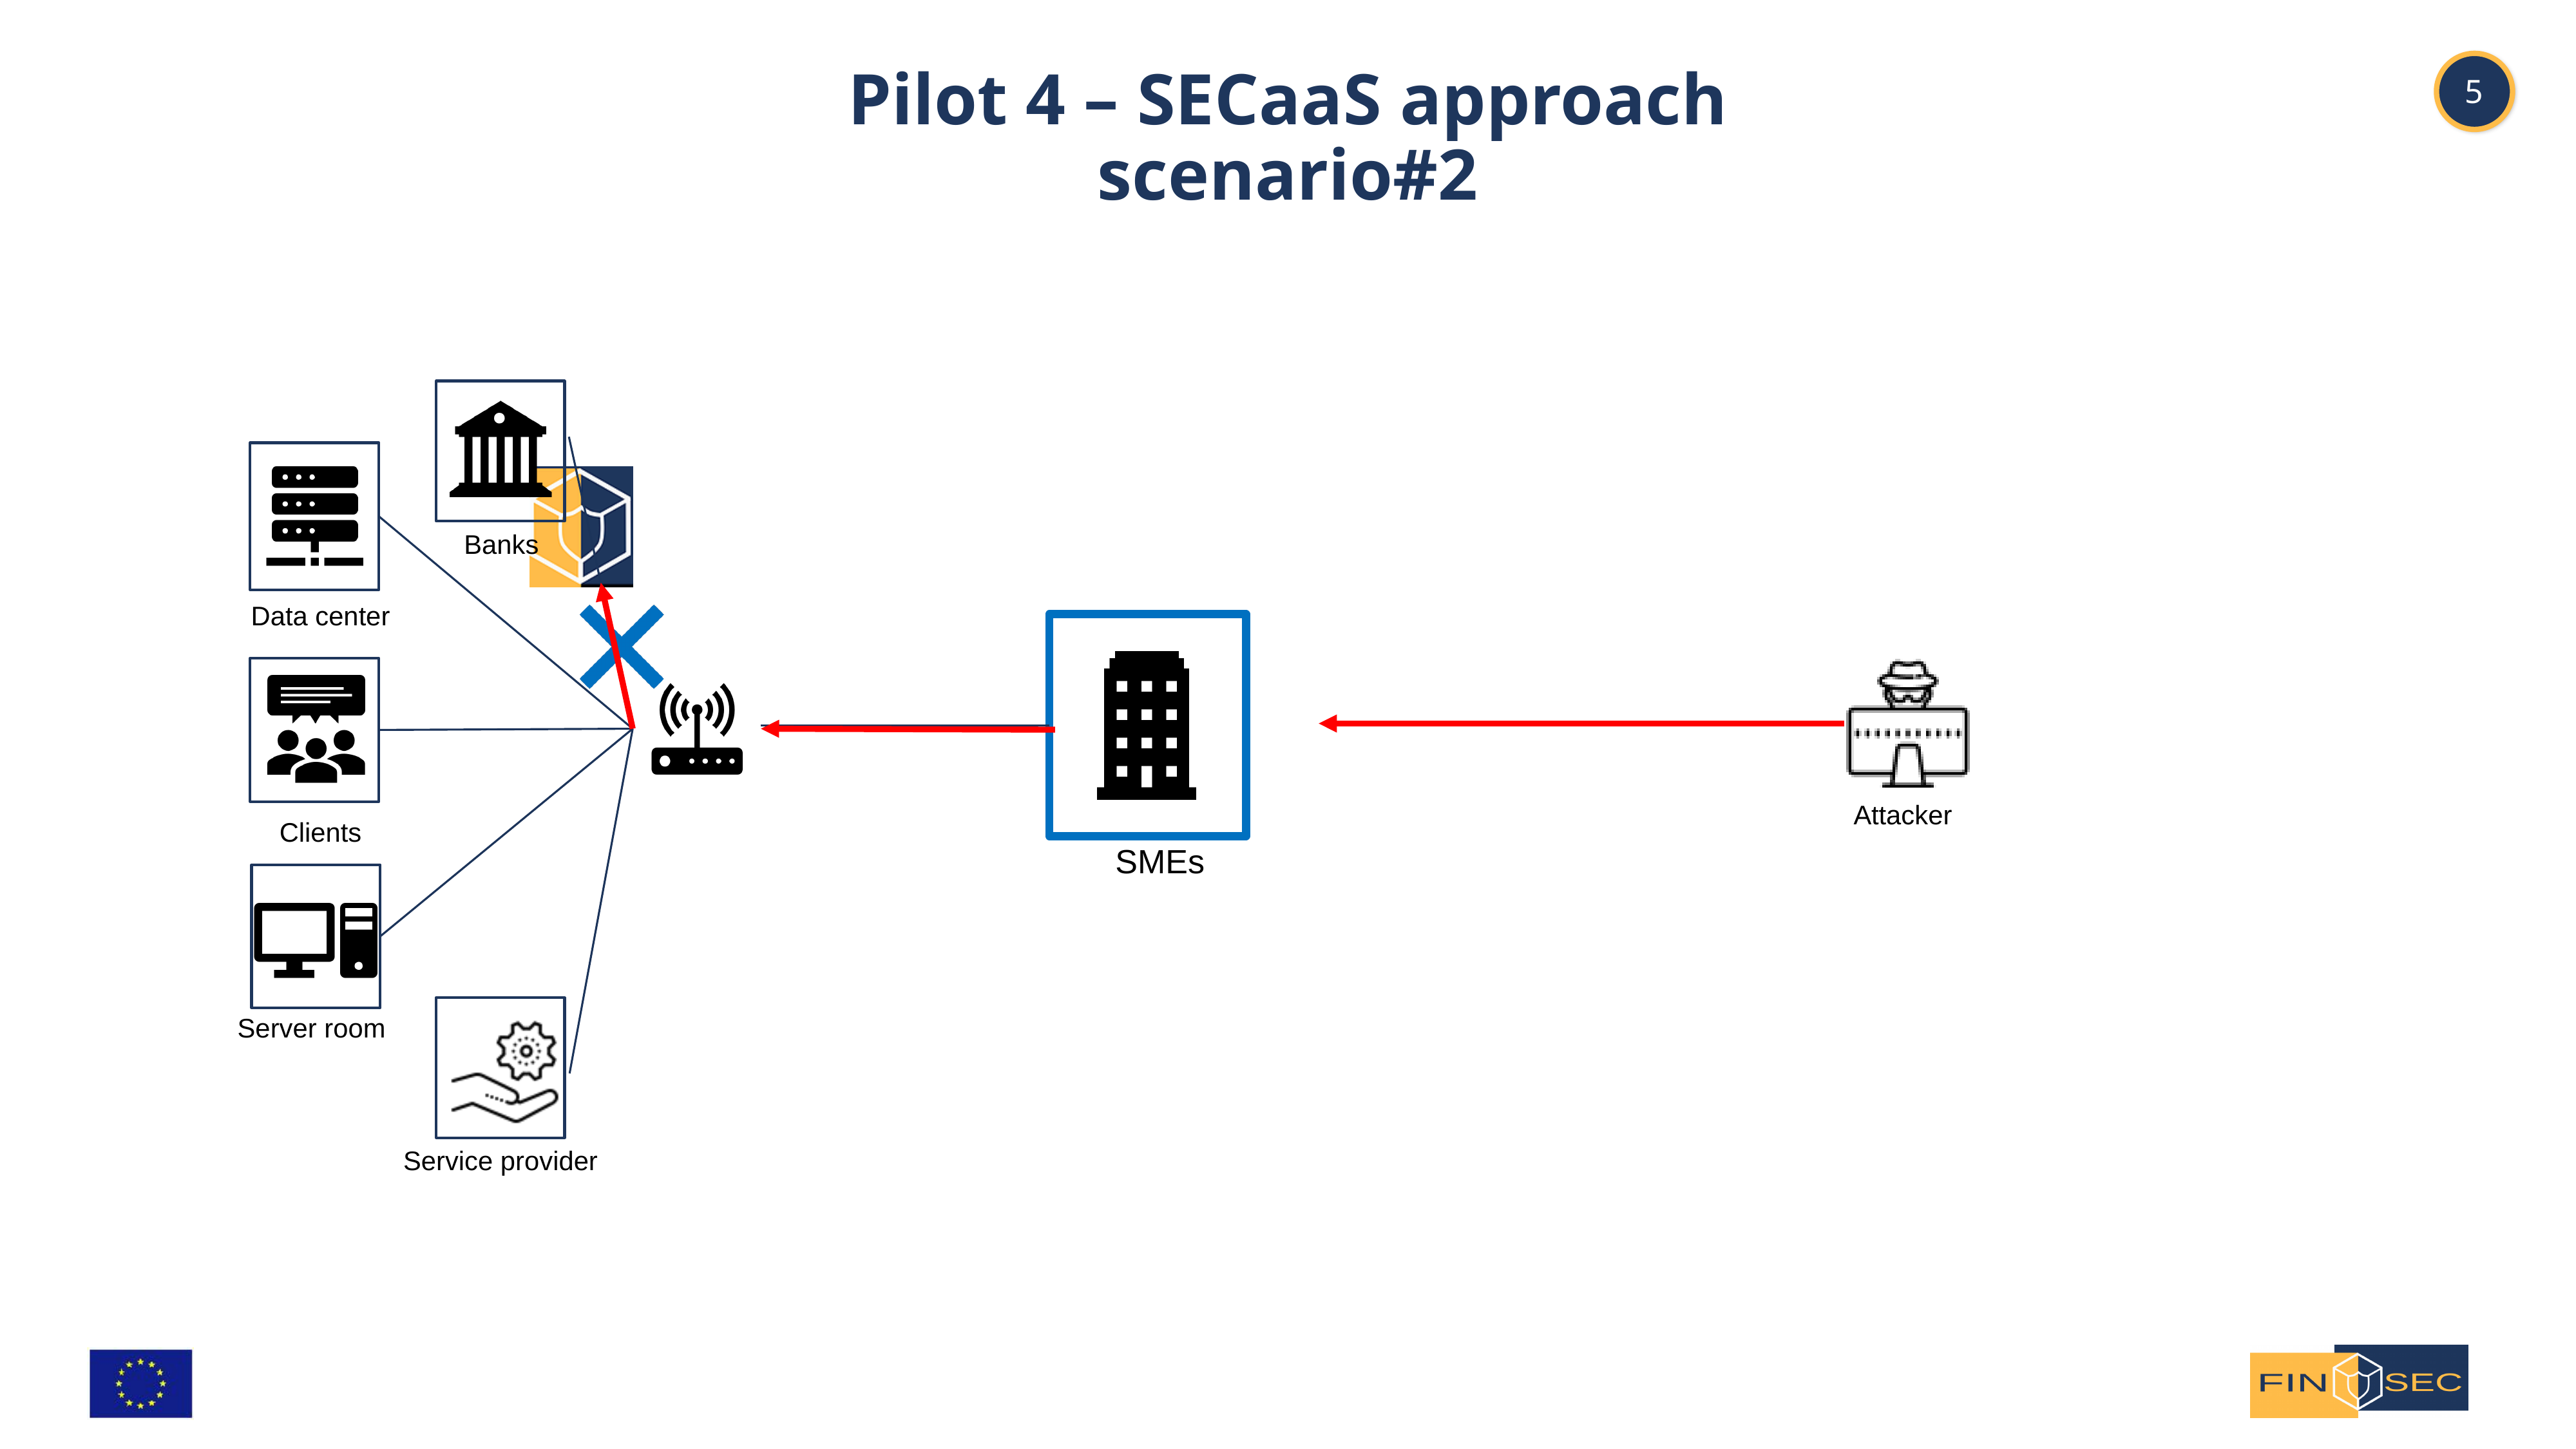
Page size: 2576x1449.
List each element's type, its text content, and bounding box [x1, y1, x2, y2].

picture [2250, 1345, 2468, 1418]
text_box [600, 582, 633, 729]
picture [251, 664, 380, 794]
text_box [249, 657, 375, 665]
text_box Attacker [1844, 793, 2029, 835]
picture [250, 451, 379, 580]
text_box Data center [193, 594, 375, 636]
picture [1062, 639, 1232, 810]
text_box Service provider [374, 1139, 628, 1180]
picture [251, 876, 380, 1005]
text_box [569, 941, 633, 1074]
text_box Server room [184, 1006, 439, 1048]
text_box [249, 585, 375, 591]
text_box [568, 436, 633, 728]
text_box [380, 728, 633, 937]
picture [436, 384, 568, 516]
text_box [249, 796, 377, 803]
text_box [249, 441, 380, 451]
picture [633, 589, 761, 793]
text_box [435, 379, 566, 385]
text_box SMEs [1105, 835, 1268, 886]
picture [1844, 659, 1973, 788]
text_box [250, 864, 377, 875]
title Pilot 4 – SECaaS approach scenario#2 [177, 54, 2399, 225]
picture [87, 1347, 194, 1420]
text_box Clients [193, 810, 377, 853]
text_box [435, 996, 566, 1009]
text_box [378, 516, 565, 728]
text_box [1048, 613, 1247, 837]
picture [440, 1009, 570, 1139]
